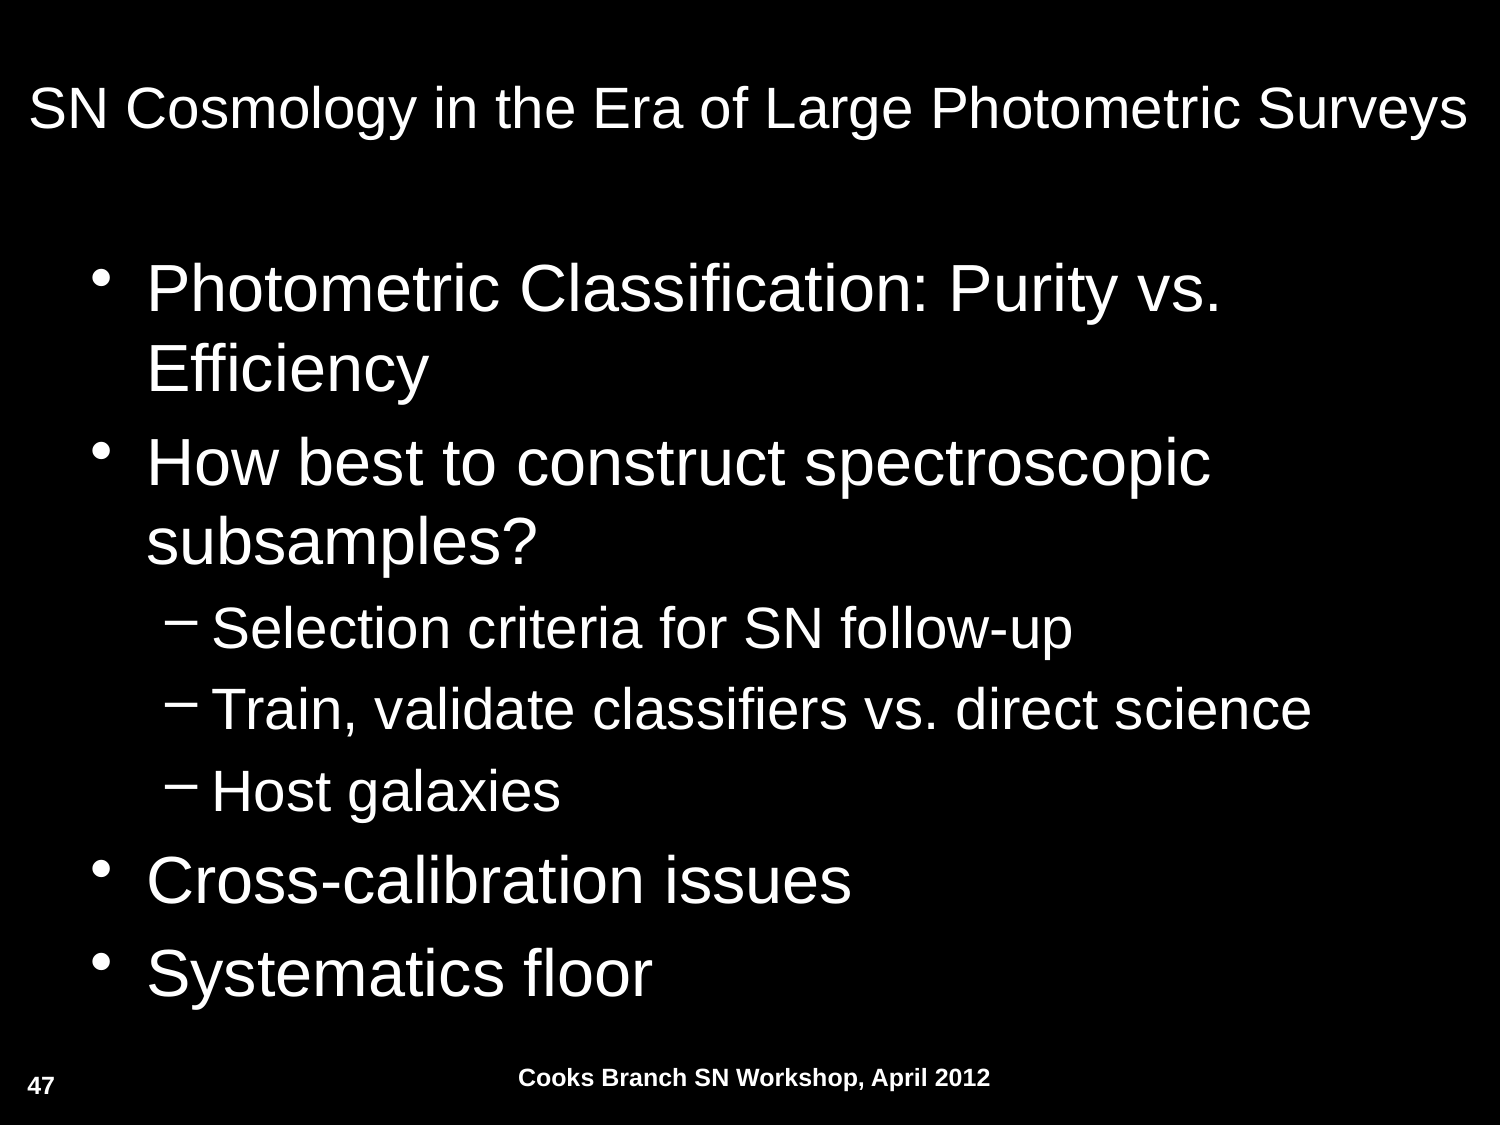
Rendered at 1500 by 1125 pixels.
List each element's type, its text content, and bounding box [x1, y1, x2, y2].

text_box SN Cosmology in the Era of Large Photometric Surveys [14, 62, 1485, 148]
list Photometric Classification: Purity vs. Efficiency How best to construct spectroscopic subsamples? Selection criteria for SN follow-up Train, validate classifiers vs. direct science Host galaxies Cross-calibration issues Systematics floor [74, 237, 1363, 1026]
